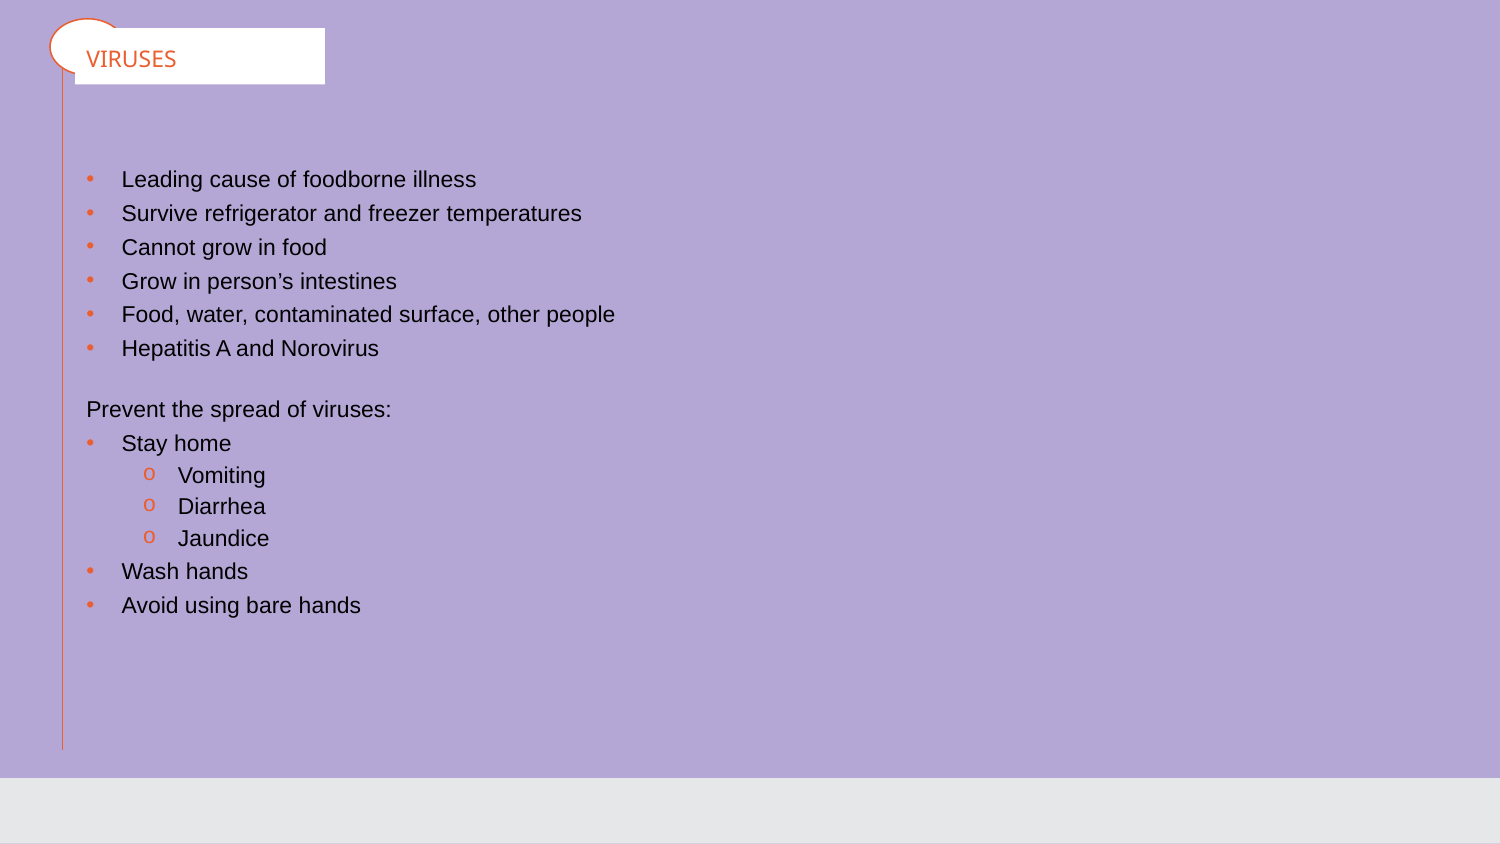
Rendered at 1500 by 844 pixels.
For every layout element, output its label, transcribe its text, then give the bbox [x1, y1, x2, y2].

title VIRUSES [75, 33, 1425, 94]
list Leading cause of foodborne illness Survive refrigerator and freezer temperatures Cannot grow in food Grow in person’s intestines Food, water, contaminated surface, other people Hepatitis A and Norovirus Prevent the spread of viruses: Stay home Vomiting Diarrhea Jaundice Wash hands Avoid using bare hands [75, 159, 1425, 750]
